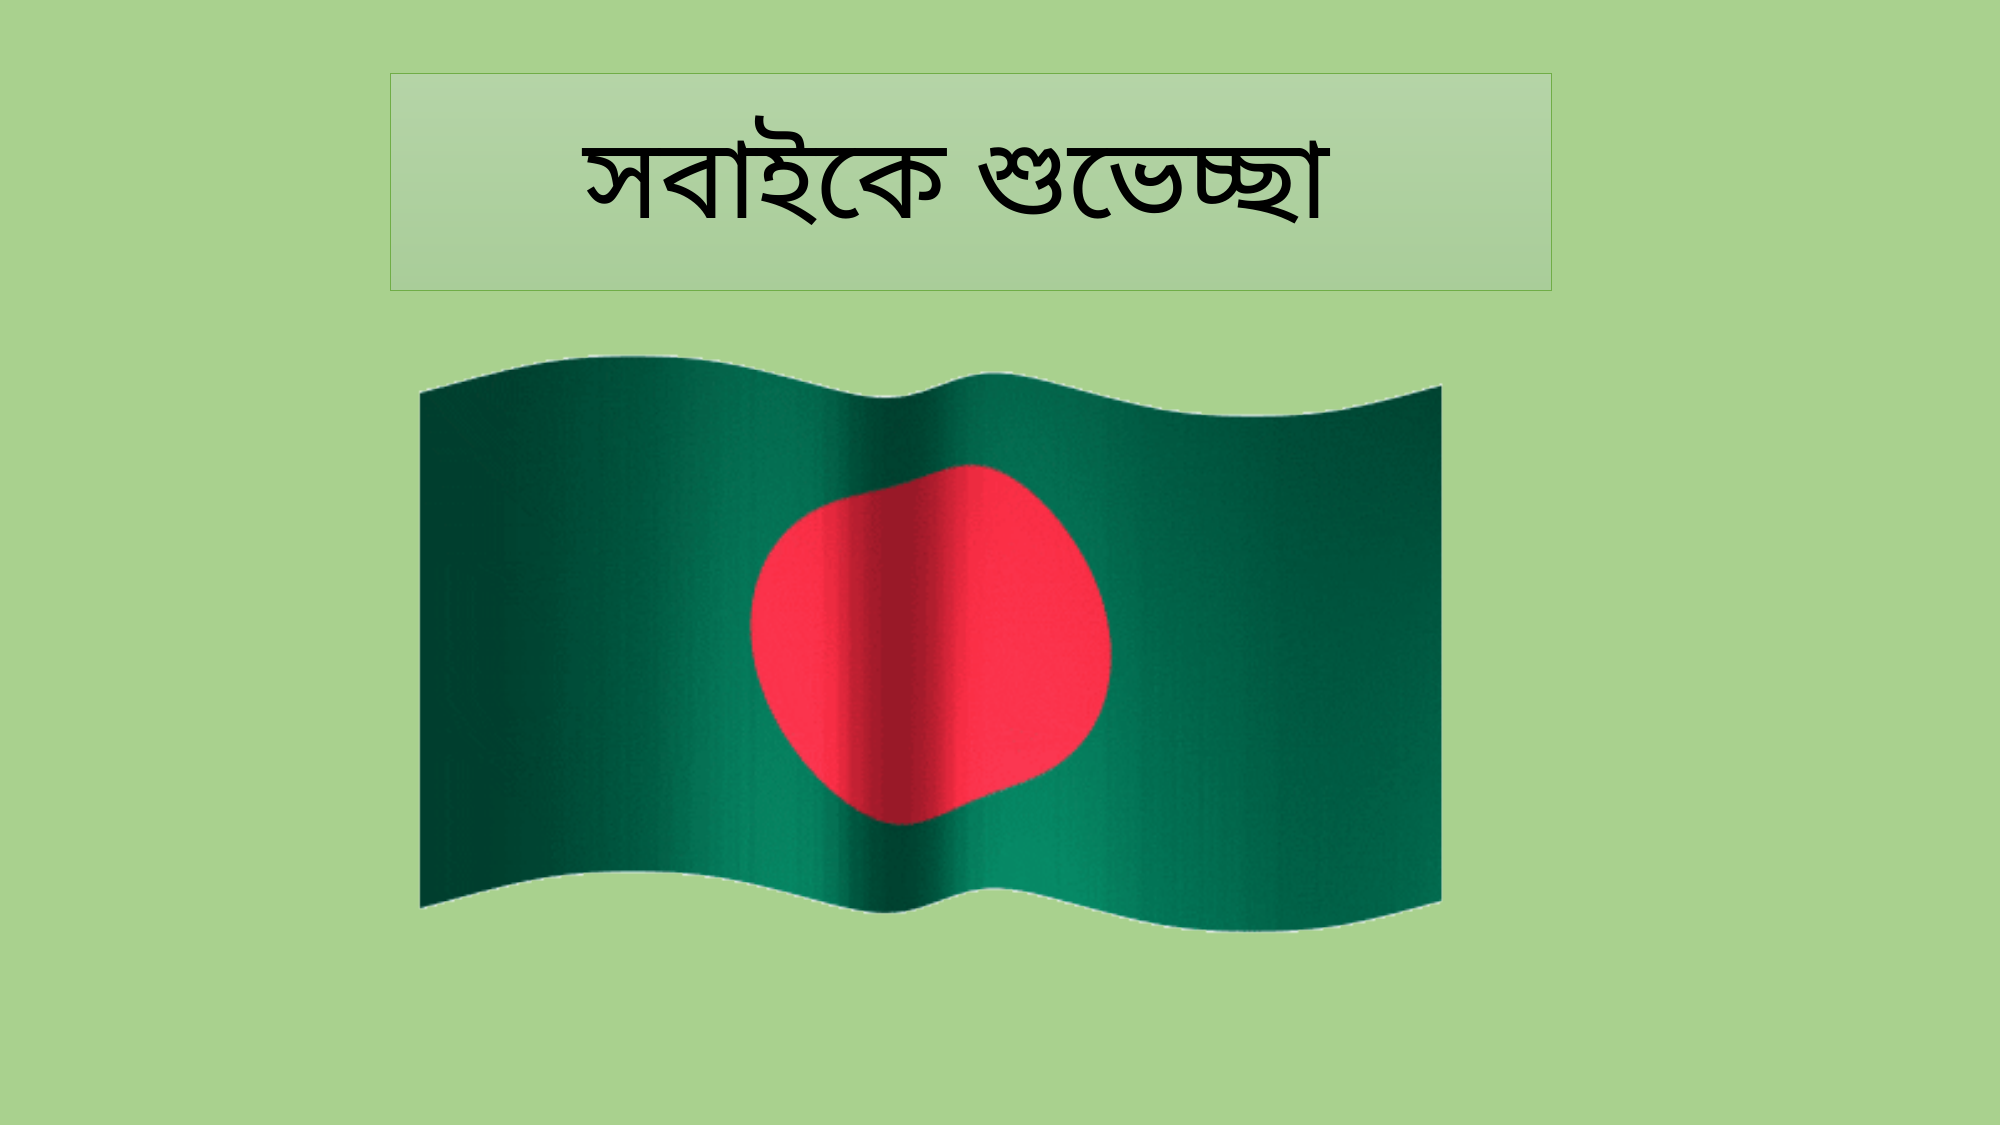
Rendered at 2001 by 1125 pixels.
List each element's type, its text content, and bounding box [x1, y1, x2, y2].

picture [311, 351, 1552, 938]
title সবাইকে শুভেচ্ছা [390, 73, 1552, 291]
